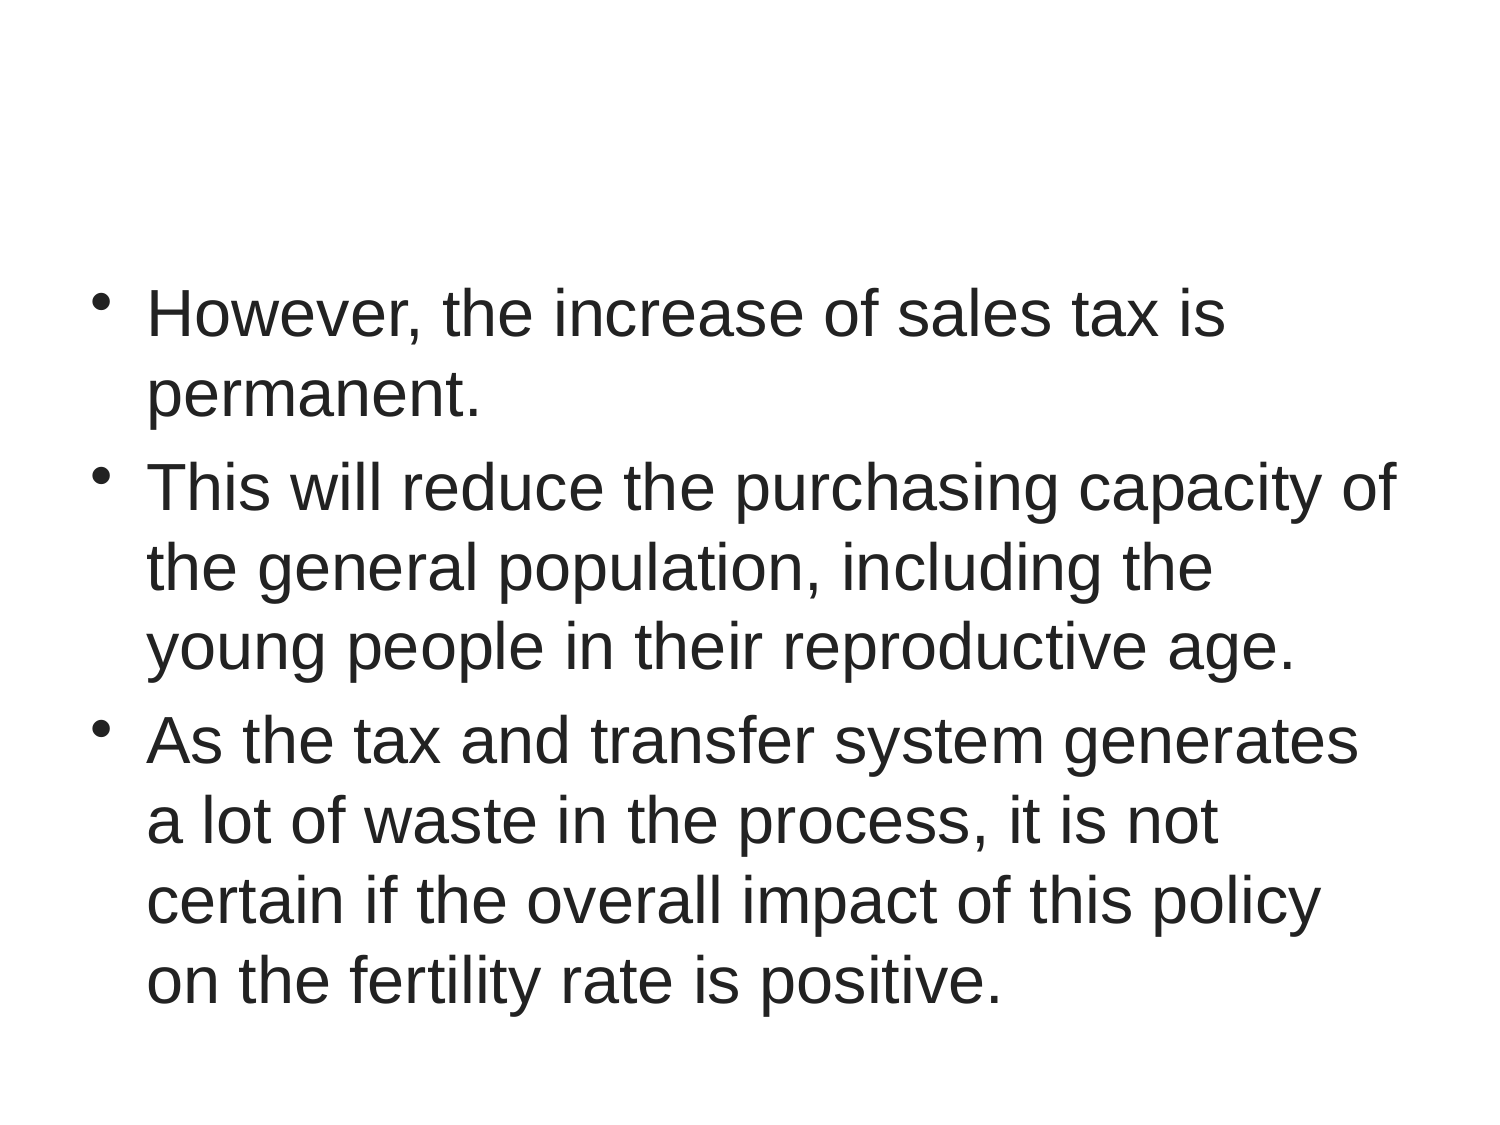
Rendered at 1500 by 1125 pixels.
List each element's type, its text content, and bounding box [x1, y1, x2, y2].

list However, the increase of sales tax is permanent. This will reduce the purchasing capacity of the general population, including the young people in their reproductive age. As the tax and transfer system generates a lot of waste in the process, it is not certain if the overall impact of this policy on the fertility rate is positive. [75, 262, 1425, 1005]
